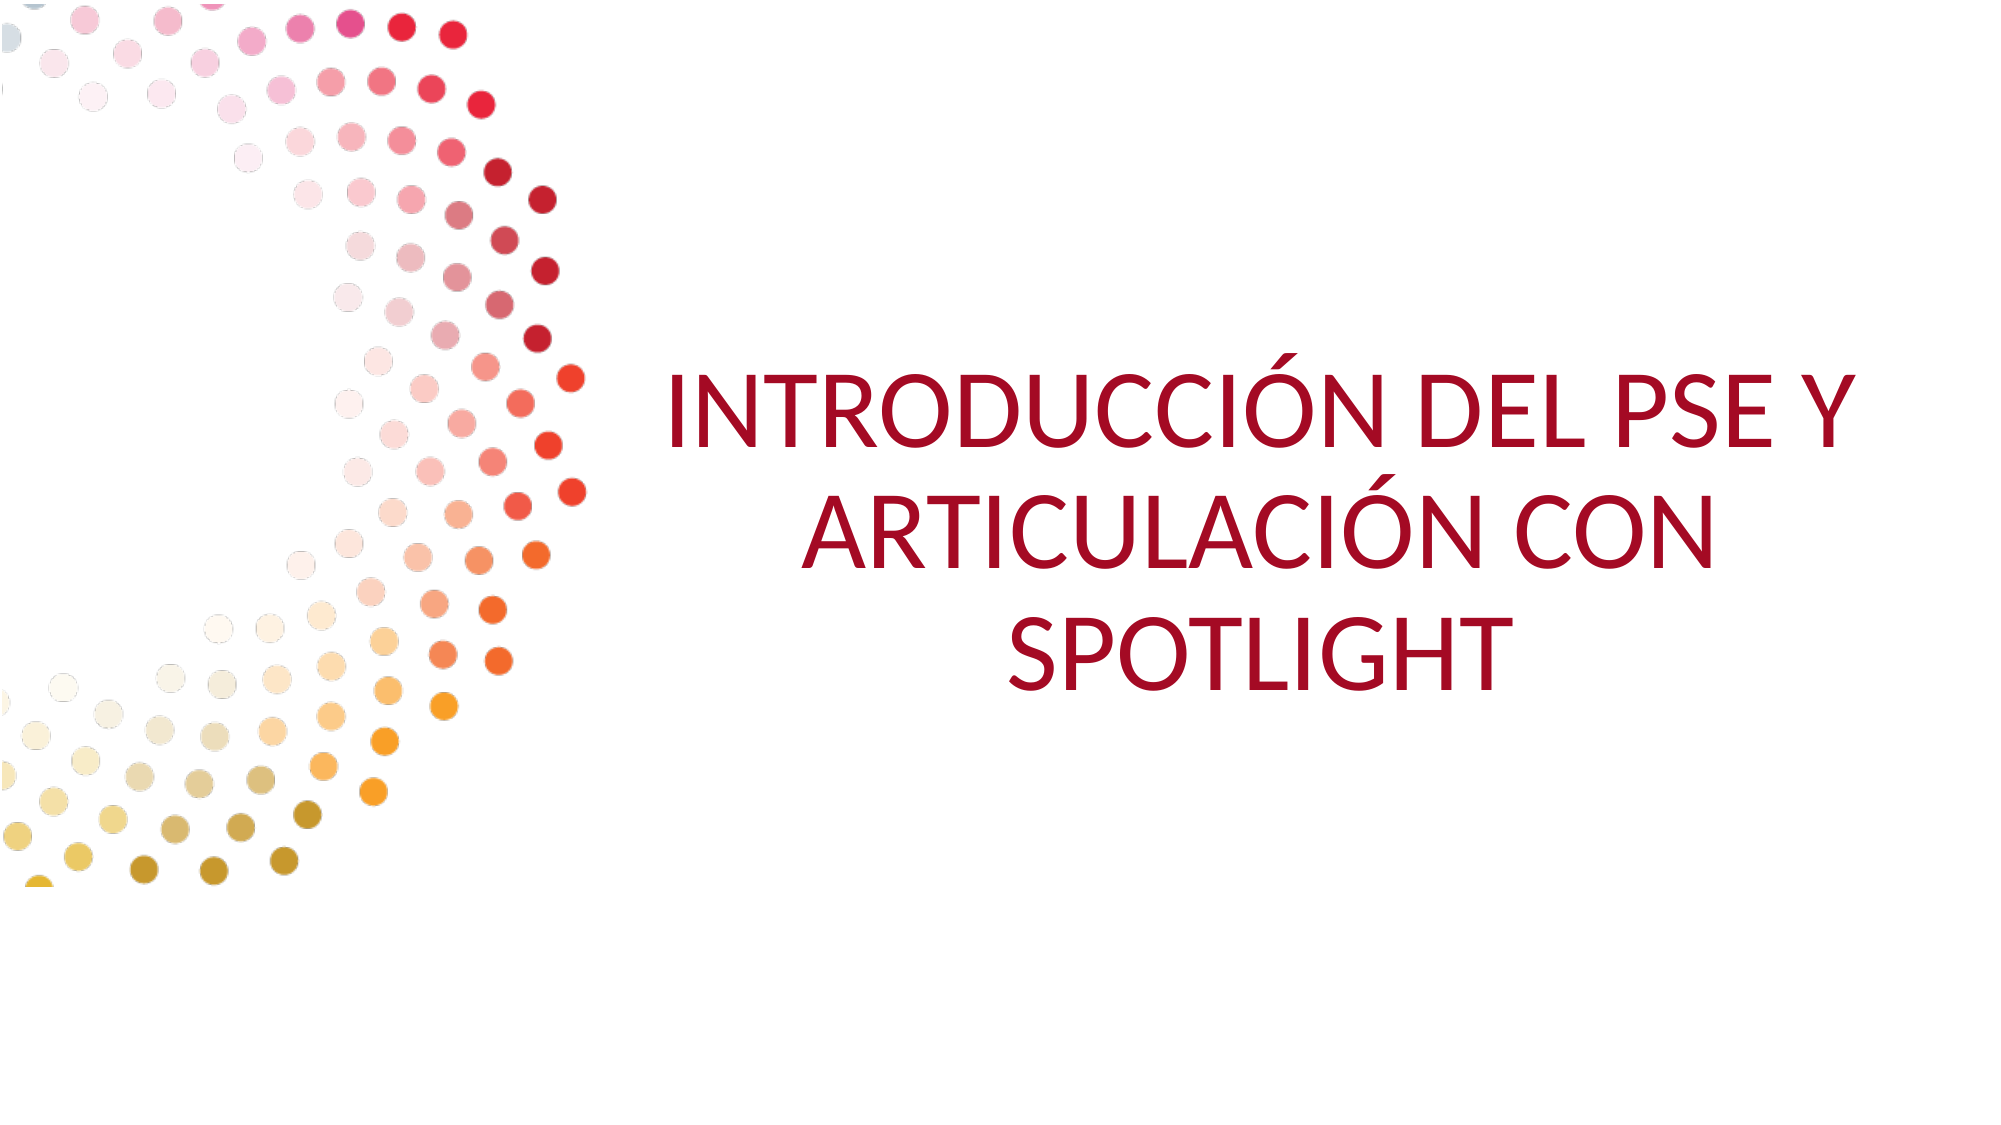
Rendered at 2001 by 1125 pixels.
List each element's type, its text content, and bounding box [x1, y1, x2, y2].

title INTRODUCCIÓN DEL PSE Y ARTICULACIÓN CON SPOTLIGHT [629, 427, 1949, 723]
picture [1, 4, 624, 887]
